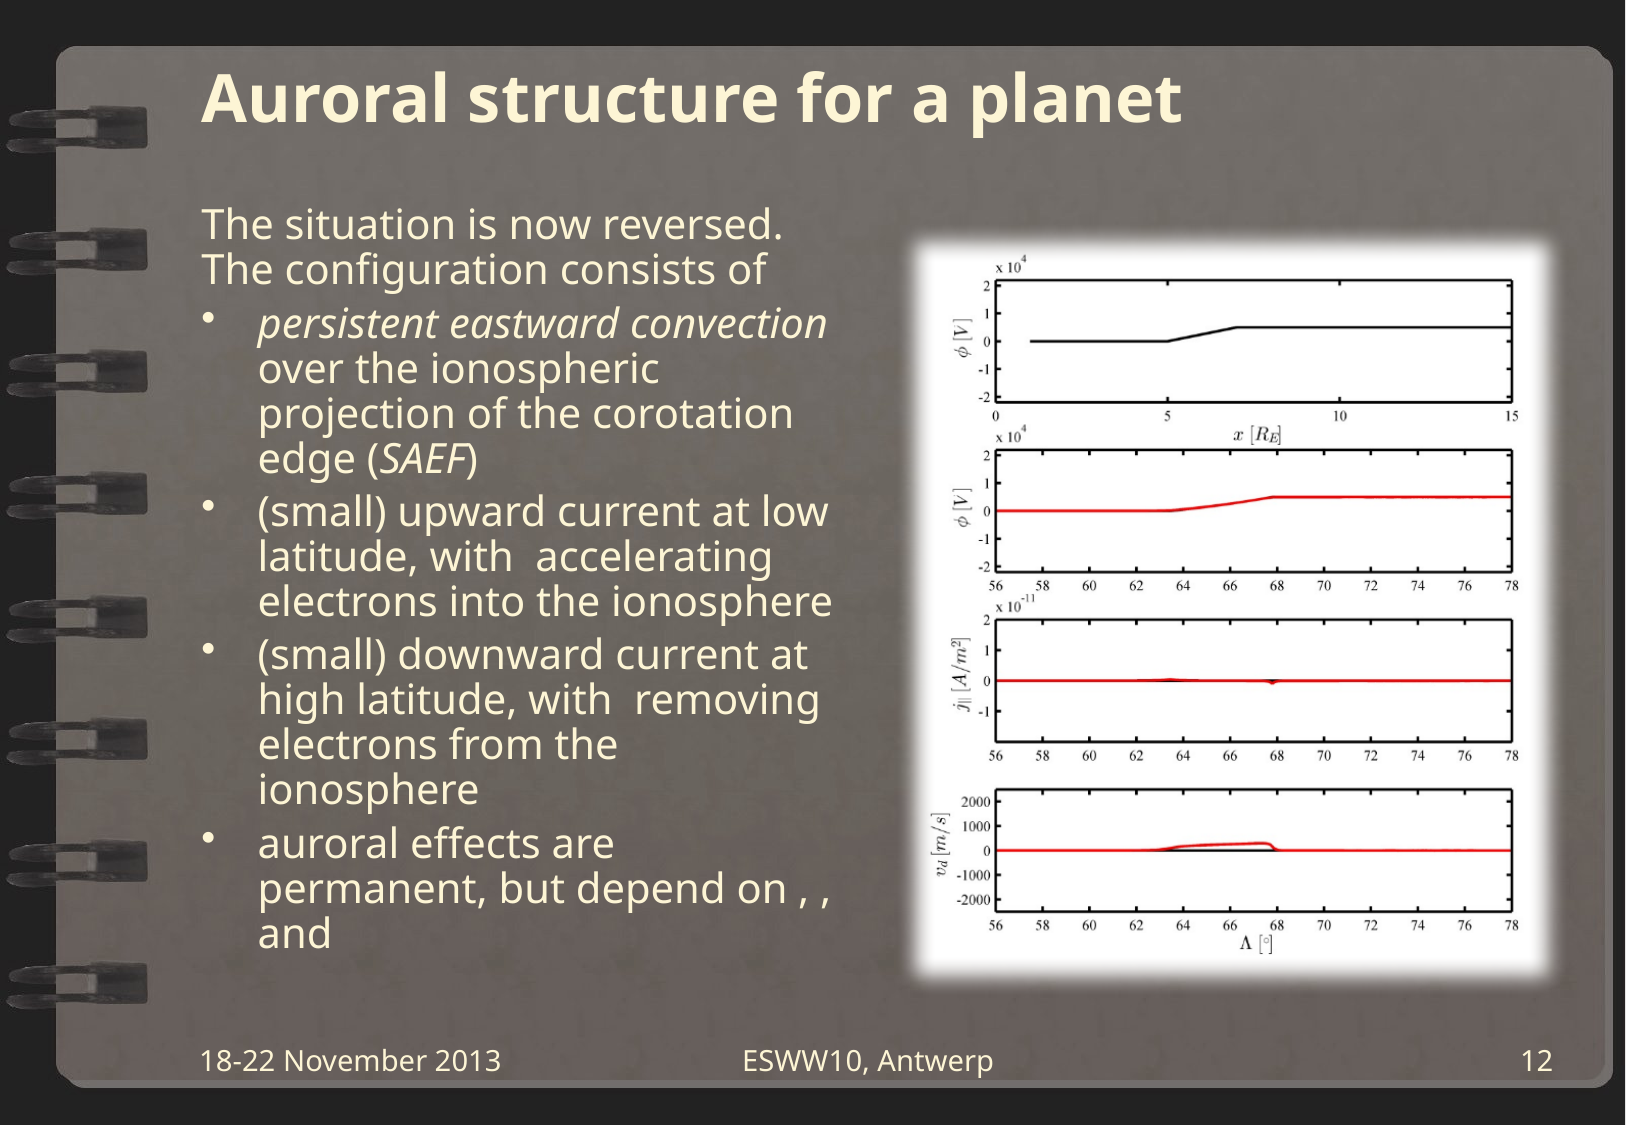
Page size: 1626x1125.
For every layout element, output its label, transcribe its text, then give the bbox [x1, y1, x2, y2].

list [894, 222, 1569, 997]
footer ESWW10, Antwerp [605, 1035, 1132, 1091]
picture [0, 0, 1626, 1125]
slide_number 11 [1176, 1035, 1569, 1091]
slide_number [184, 1035, 553, 1091]
